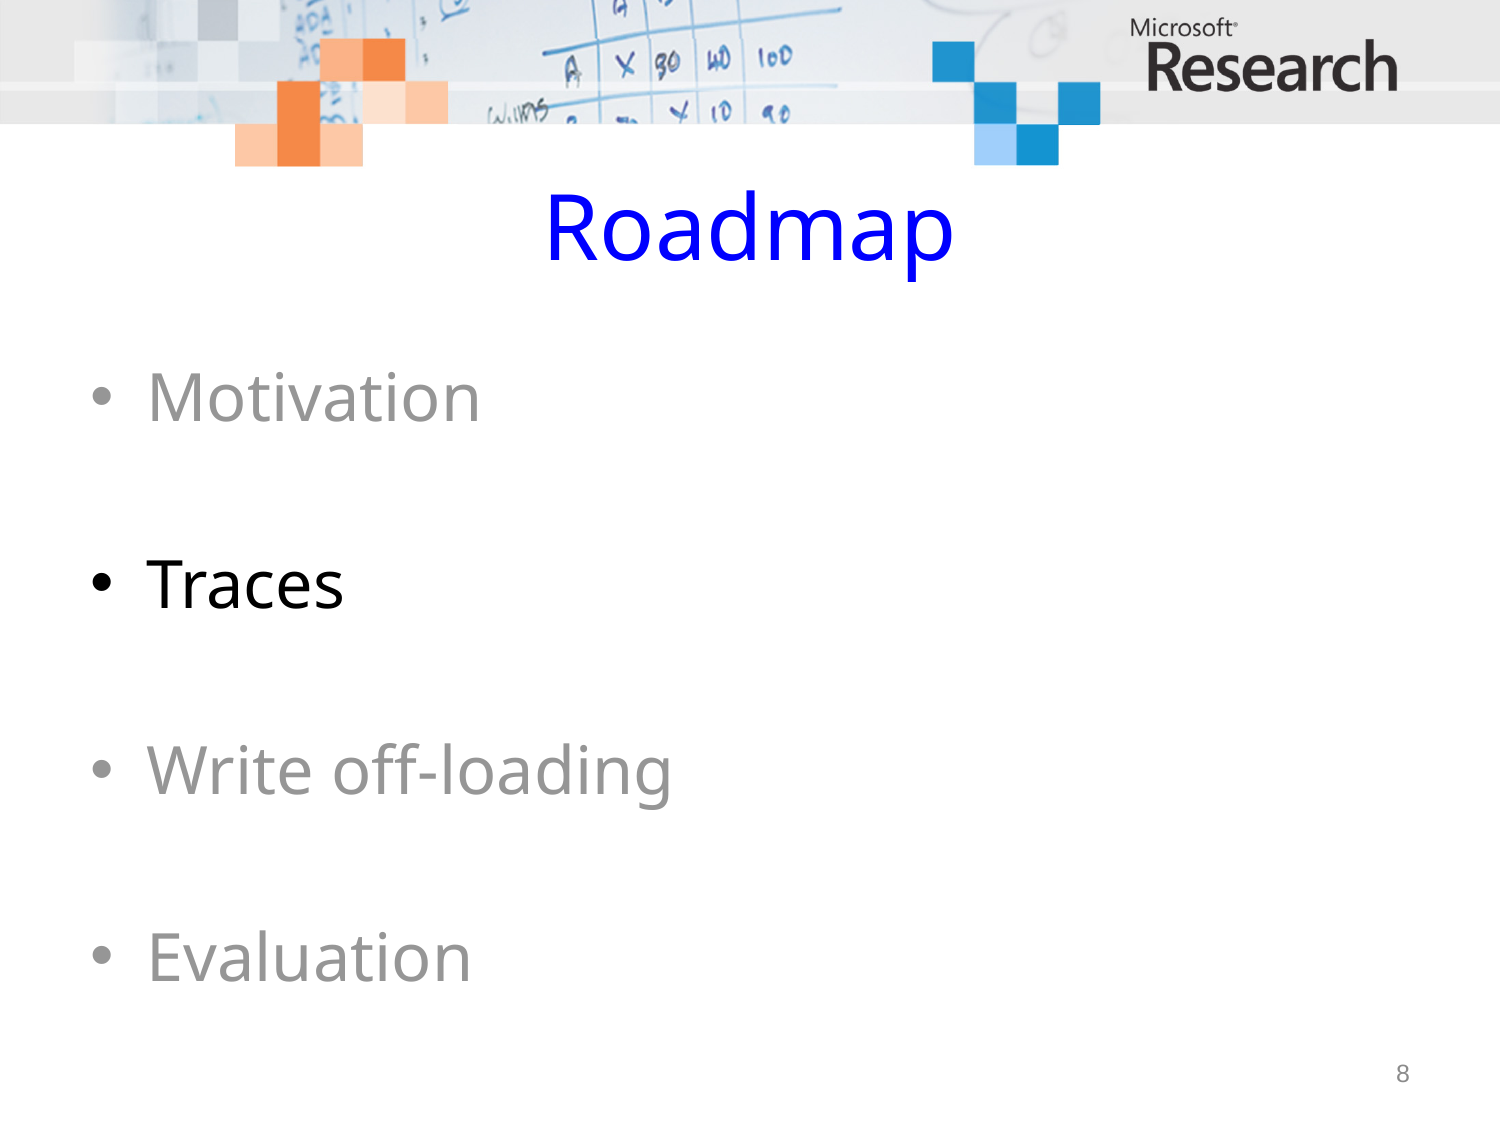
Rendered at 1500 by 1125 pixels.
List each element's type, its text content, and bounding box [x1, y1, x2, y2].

list Motivation Traces Write off-loading Evaluation [74, 347, 1426, 1032]
picture [0, 0, 1500, 251]
title Roadmap [74, 129, 1426, 318]
slide_number 8 [1074, 1042, 1425, 1103]
